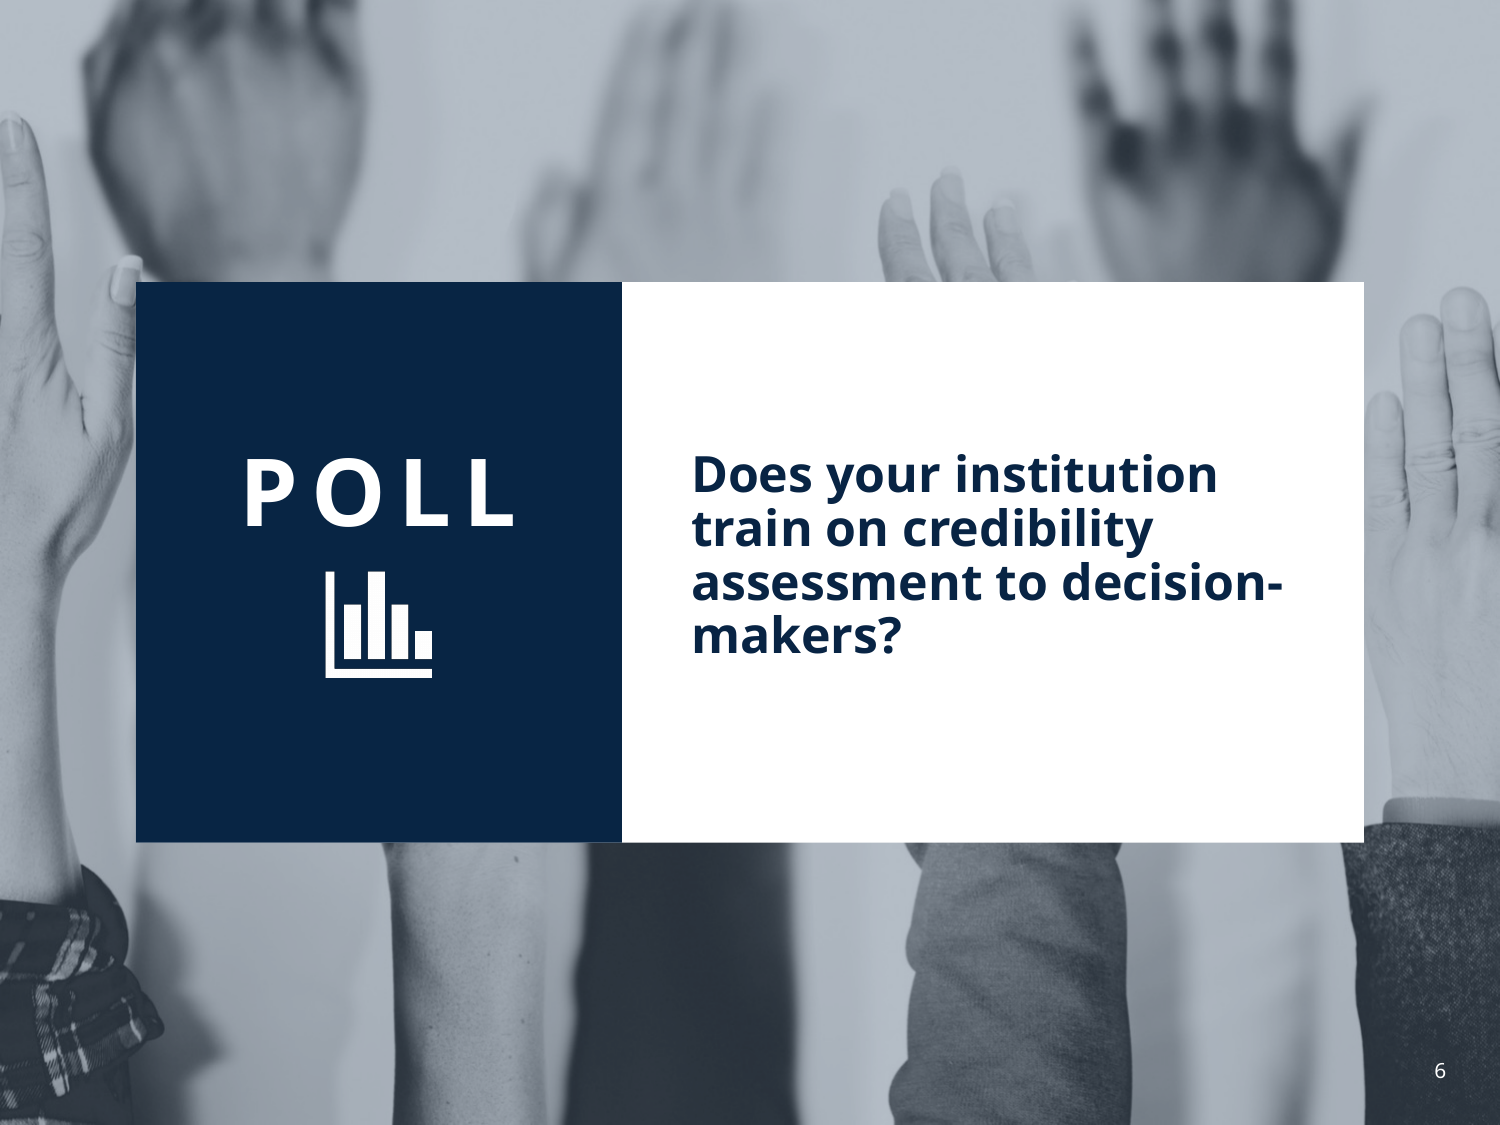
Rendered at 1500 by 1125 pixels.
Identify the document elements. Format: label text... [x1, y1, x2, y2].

list Does your institution train on credibility assessment to decision-makers? [676, 441, 1322, 684]
picture [0, 0, 1500, 1125]
